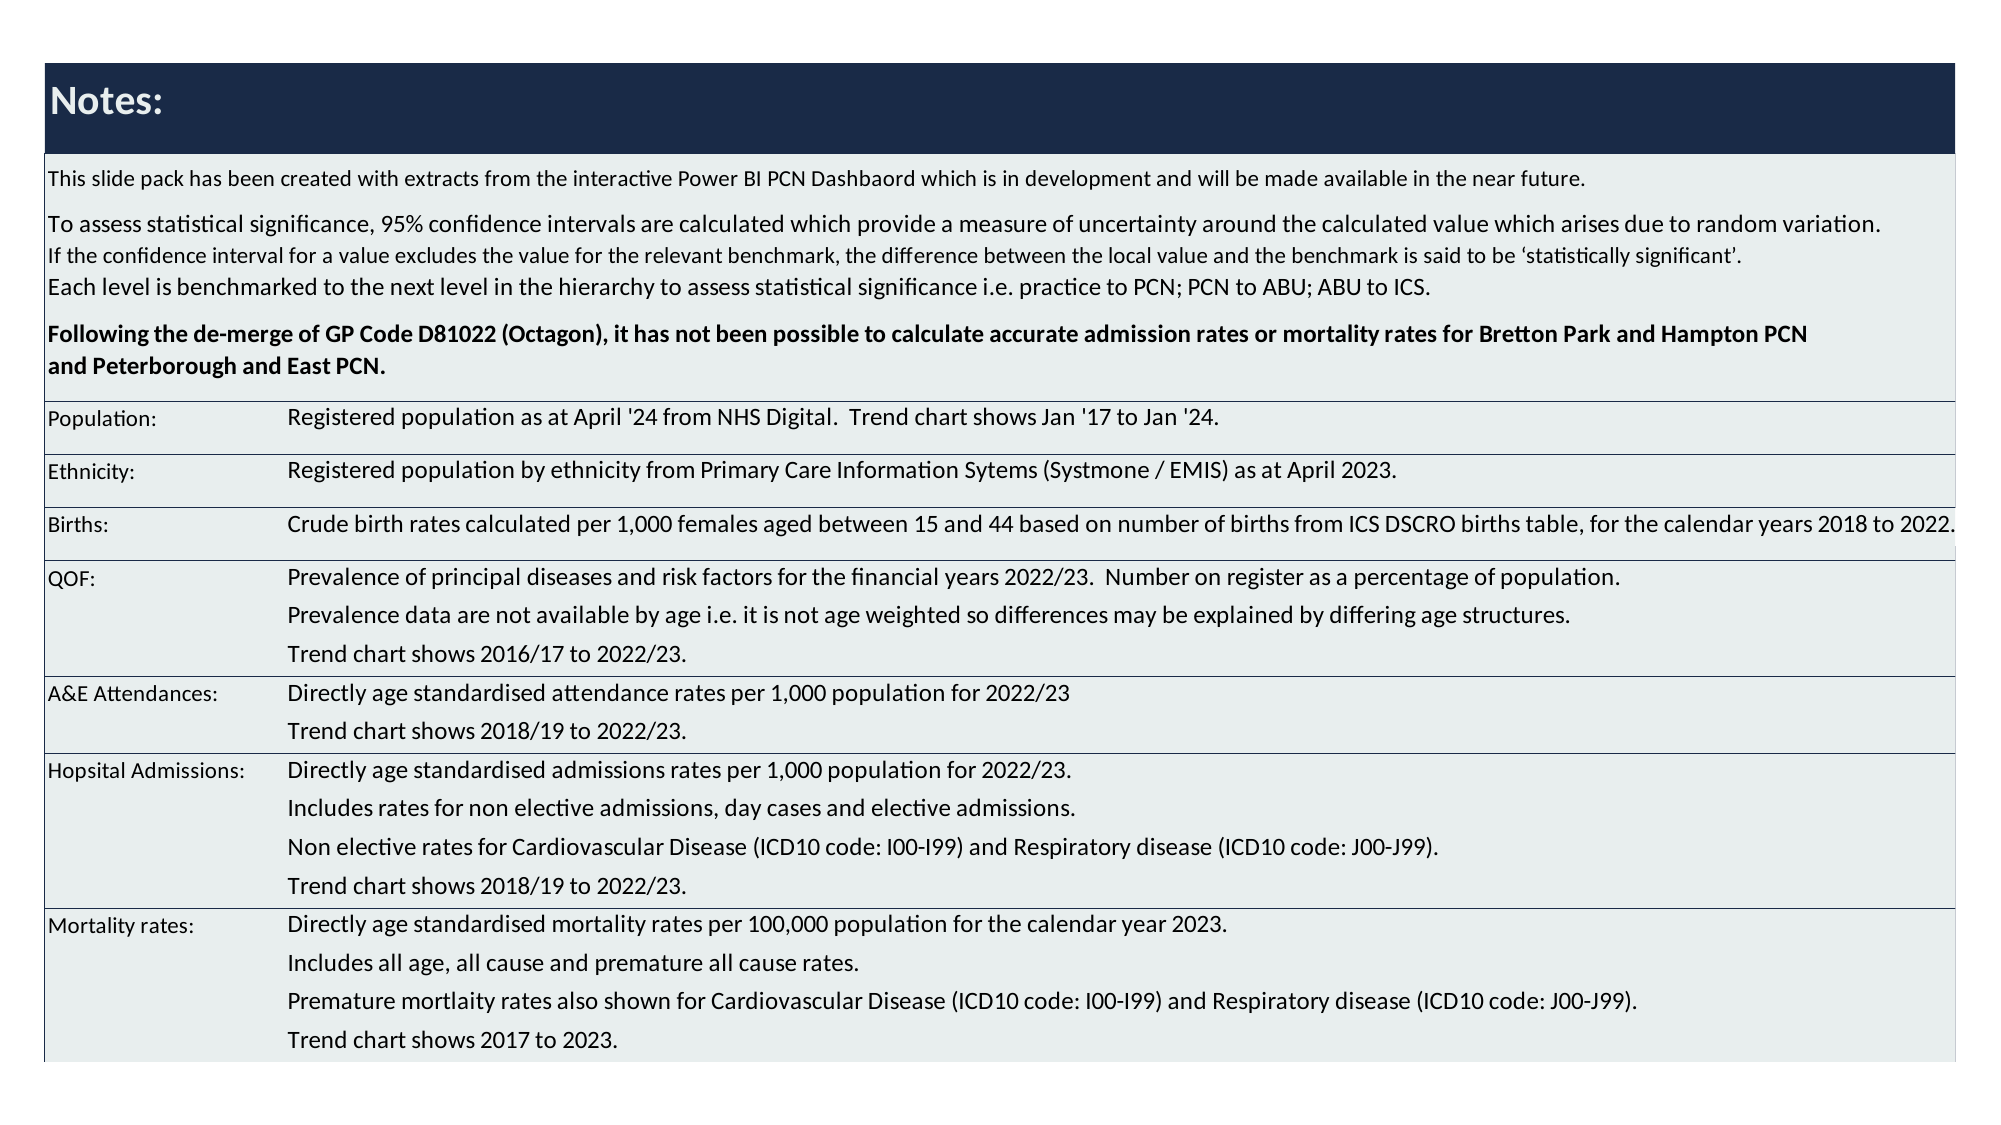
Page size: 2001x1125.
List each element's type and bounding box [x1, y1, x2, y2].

picture [43, 61, 1957, 1064]
